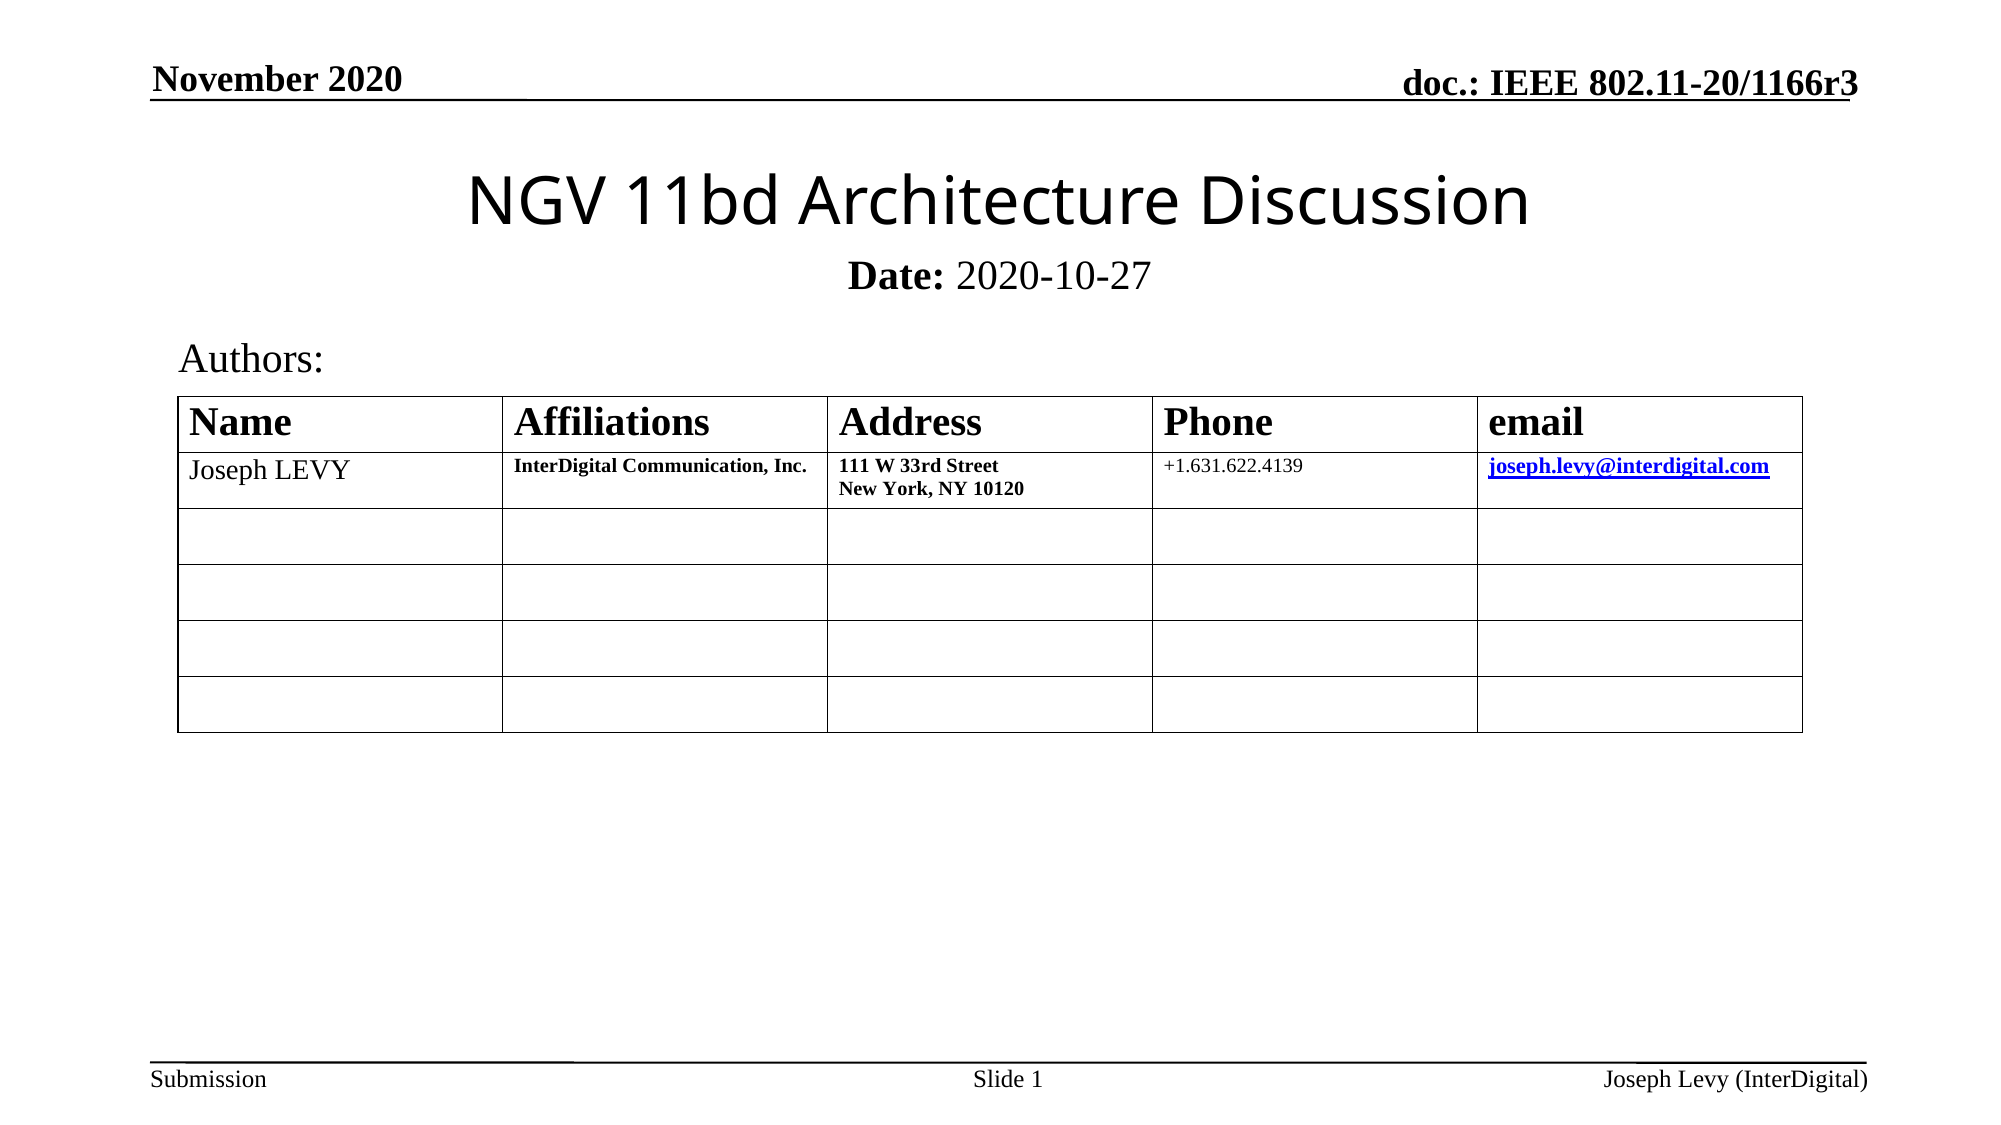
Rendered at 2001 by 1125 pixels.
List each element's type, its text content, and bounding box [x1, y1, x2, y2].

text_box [162, 396, 1849, 804]
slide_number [152, 54, 563, 100]
title NGV 11bd Architecture Discussion [149, 76, 1851, 319]
footer Joseph Levy (InterDigital) [1171, 1061, 1869, 1093]
text_box Authors: [162, 323, 401, 387]
subtitle Date: 2020-10-27 [299, 239, 1701, 319]
slide_number Slide 1 [950, 1061, 1067, 1123]
